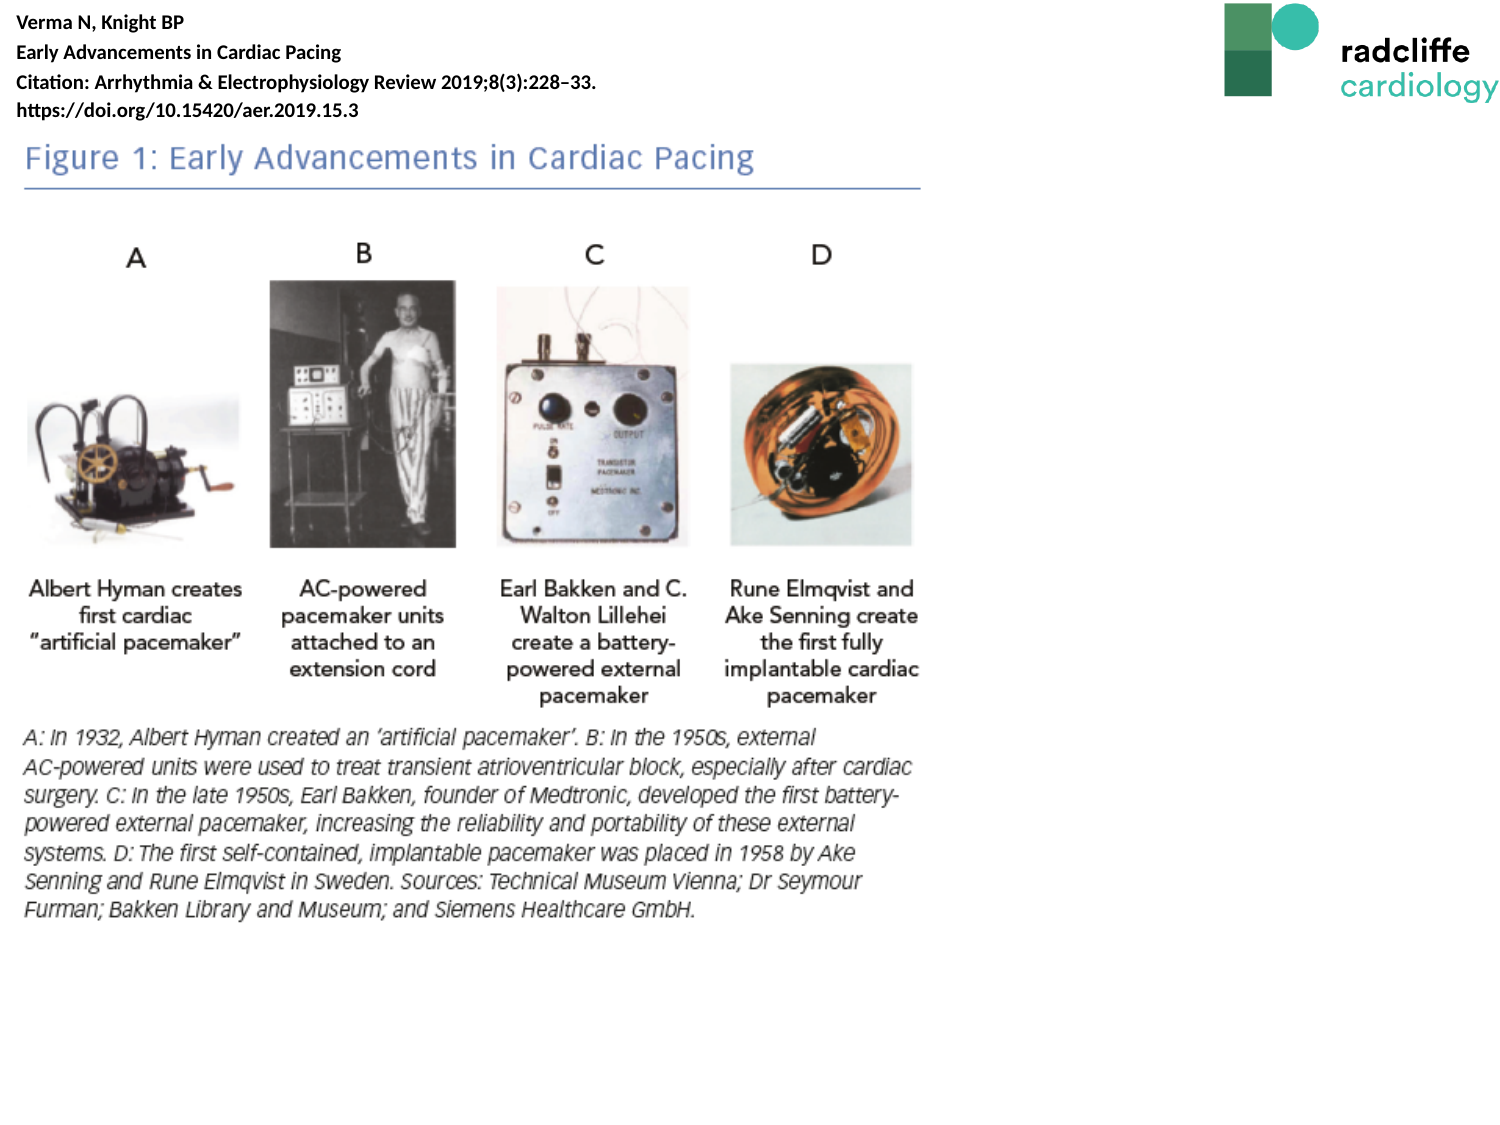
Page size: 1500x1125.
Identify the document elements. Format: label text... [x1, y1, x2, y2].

text_box https://doi.org/10.15420/aer.2019.15.3 [1, 89, 1500, 129]
text_box Early Advancements in Cardiac Pacing [1, 31, 1224, 60]
text_box Citation: Arrhythmia & Electrophysiology Review 2019;8(3):228–33. [1, 60, 1224, 89]
picture [1224, 1, 1499, 104]
picture [1, 124, 946, 938]
text_box Verma N, Knight BP [1, 1, 939, 31]
